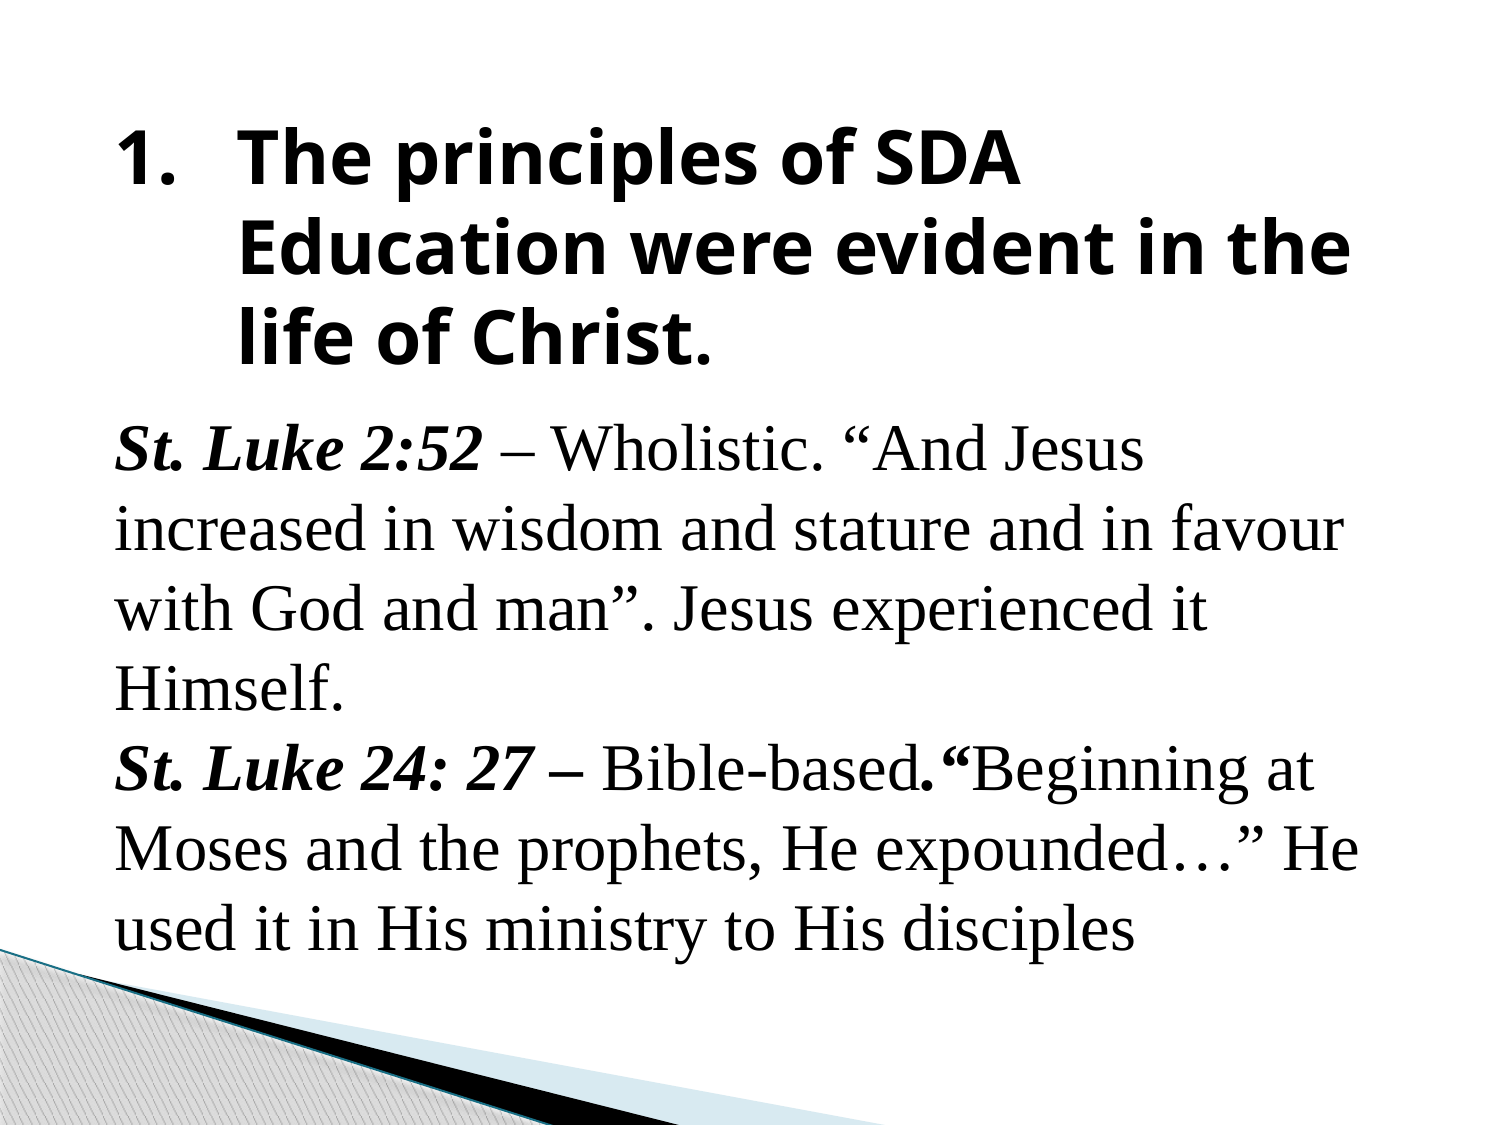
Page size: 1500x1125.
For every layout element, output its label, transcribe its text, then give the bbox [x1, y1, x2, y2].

text_box The principles of SDA Education were evident in the life of Christ. St. Luke 2:52 – Wholistic. “And Jesus increased in wisdom and stature and in favour with God and man”. Jesus experienced it Himself. St. Luke 24: 27 – Bible-based.“Beginning at Moses and the prophets, He expounded…” He used it in His ministry to His disciples [100, 101, 1400, 1082]
